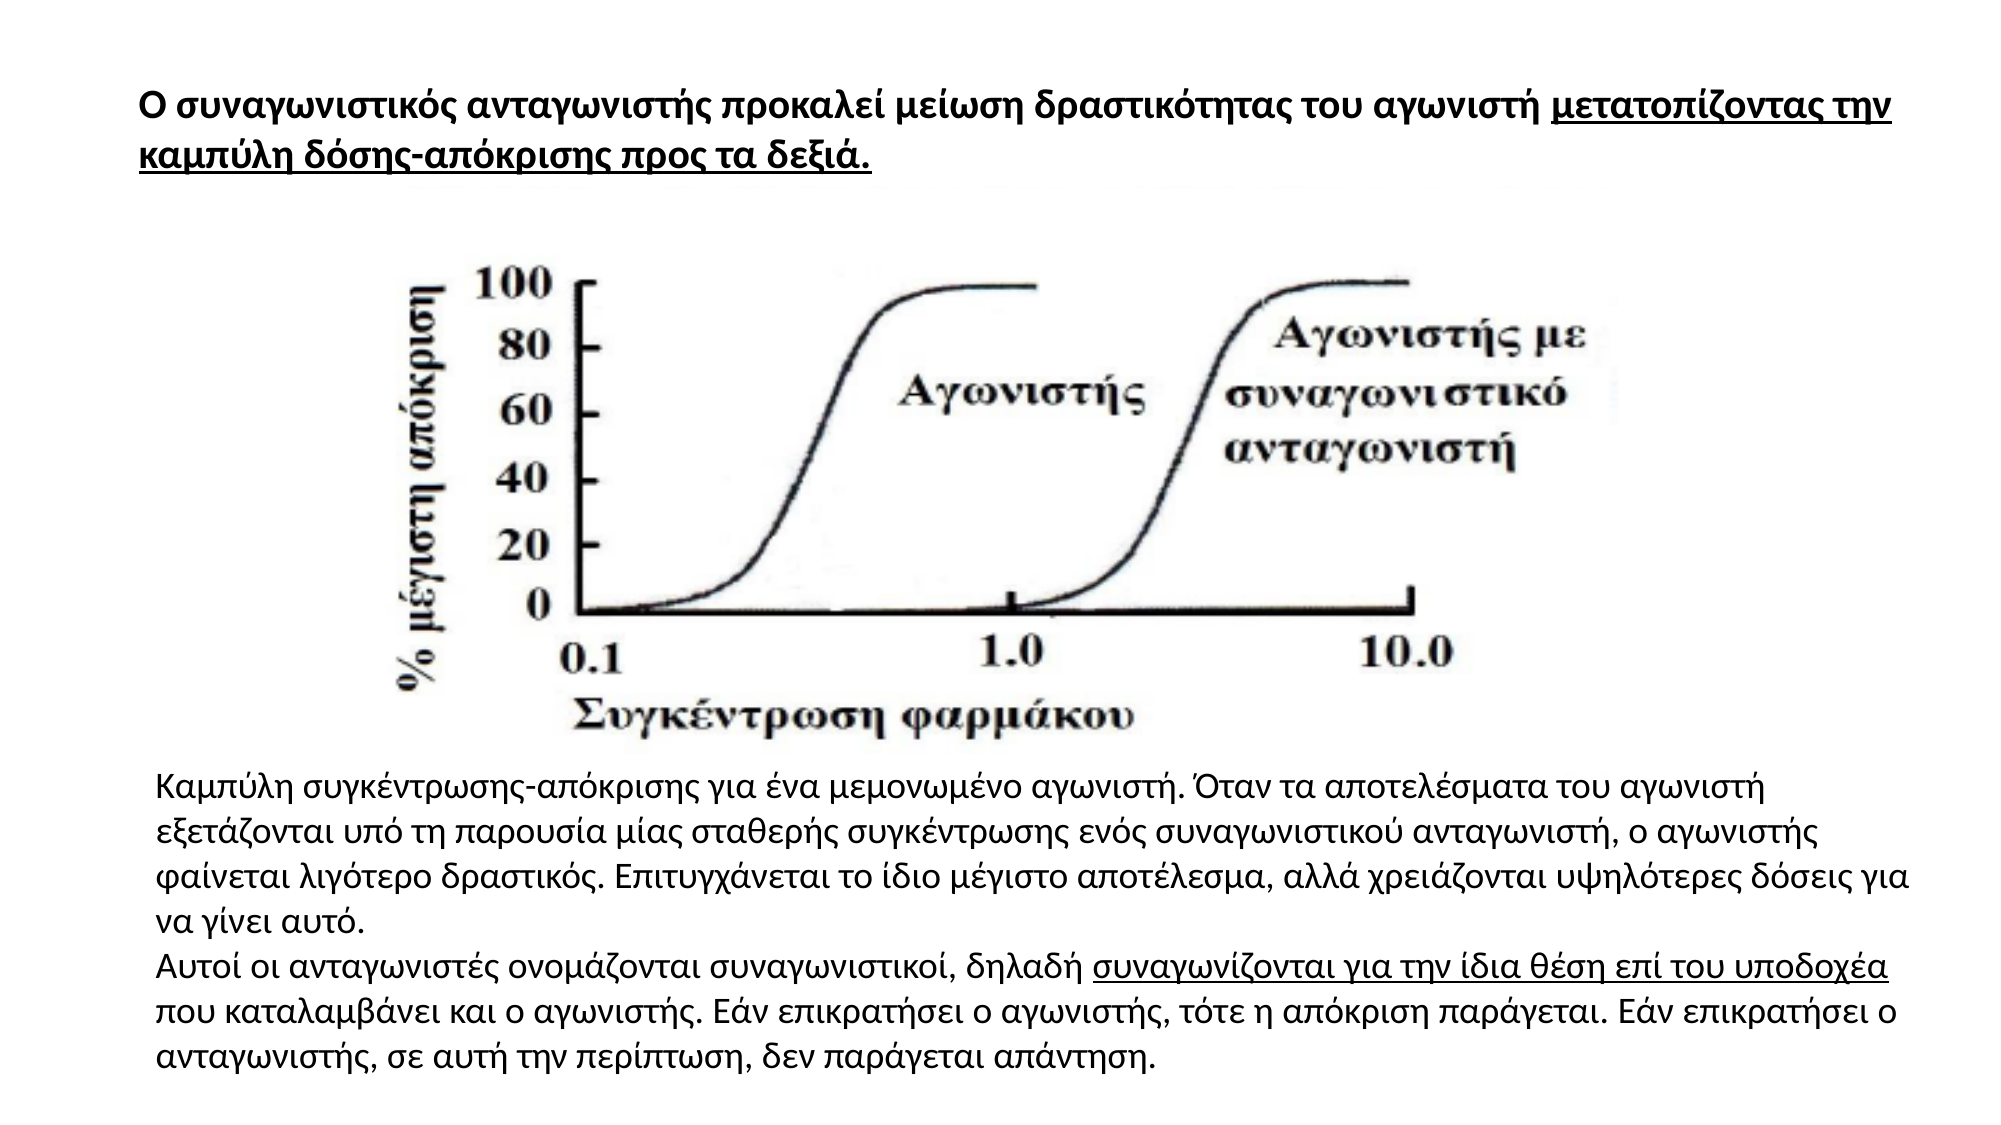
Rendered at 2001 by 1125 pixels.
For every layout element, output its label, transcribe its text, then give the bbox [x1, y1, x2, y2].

picture [372, 186, 1628, 778]
text_box Ο συναγωνιστικός ανταγωνιστής προκαλεί μείωση δραστικότητας του αγωνιστή μετατοπίζοντας την καμπύλη δόσης-απόκρισης προς τα δεξιά. [123, 69, 1927, 185]
text_box Καμπύλη συγκέντρωσης-απόκρισης για ένα μεμονωμένο αγωνιστή. Όταν τα αποτελέσματα του αγωνιστή εξετάζονται υπό τη παρουσία μίας σταθερής συγκέντρωσης ενός συναγωνιστικού ανταγωνιστή, ο αγωνιστής φαίνεται λιγότερο δραστικός. Επιτυγχάνεται το ίδιο μέγιστο αποτέλεσμα, αλλά χρειάζονται υψηλότερες δόσεις για να γίνει αυτό. Αυτοί οι ανταγωνιστές ονομάζονται συναγωνιστικοί, δηλαδή συναγωνίζονται για την ίδια θέση επί του υποδοχέα που καταλαμβάνει και ο αγωνιστής. Εάν επικρατήσει ο αγωνιστής, τότε η απόκριση παράγεται. Εάν επικρατήσει ο ανταγωνιστής, σε αυτή την περίπτωση, δεν παράγεται απάντηση. [140, 753, 1944, 1083]
